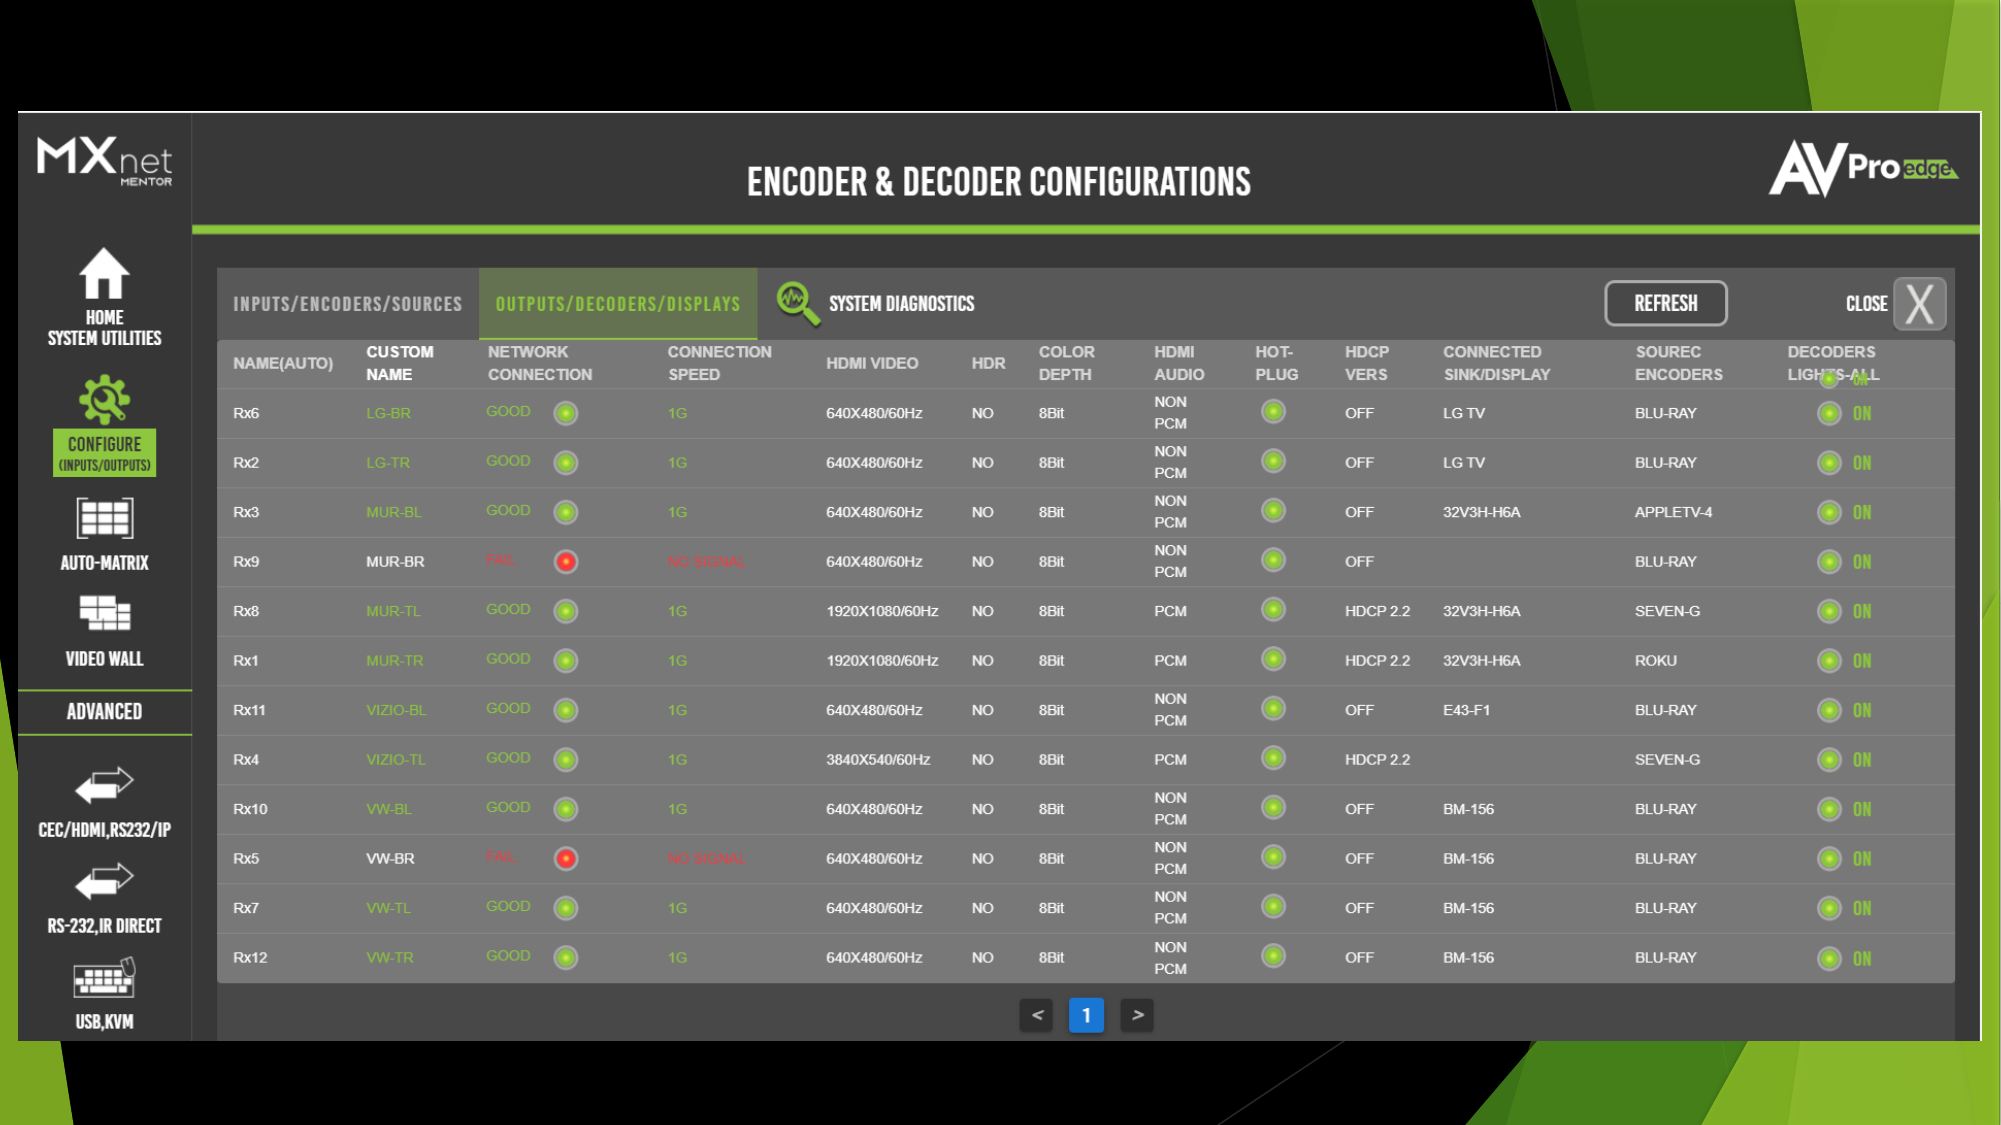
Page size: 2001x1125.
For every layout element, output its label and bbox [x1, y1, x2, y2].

picture [18, 110, 1982, 1041]
